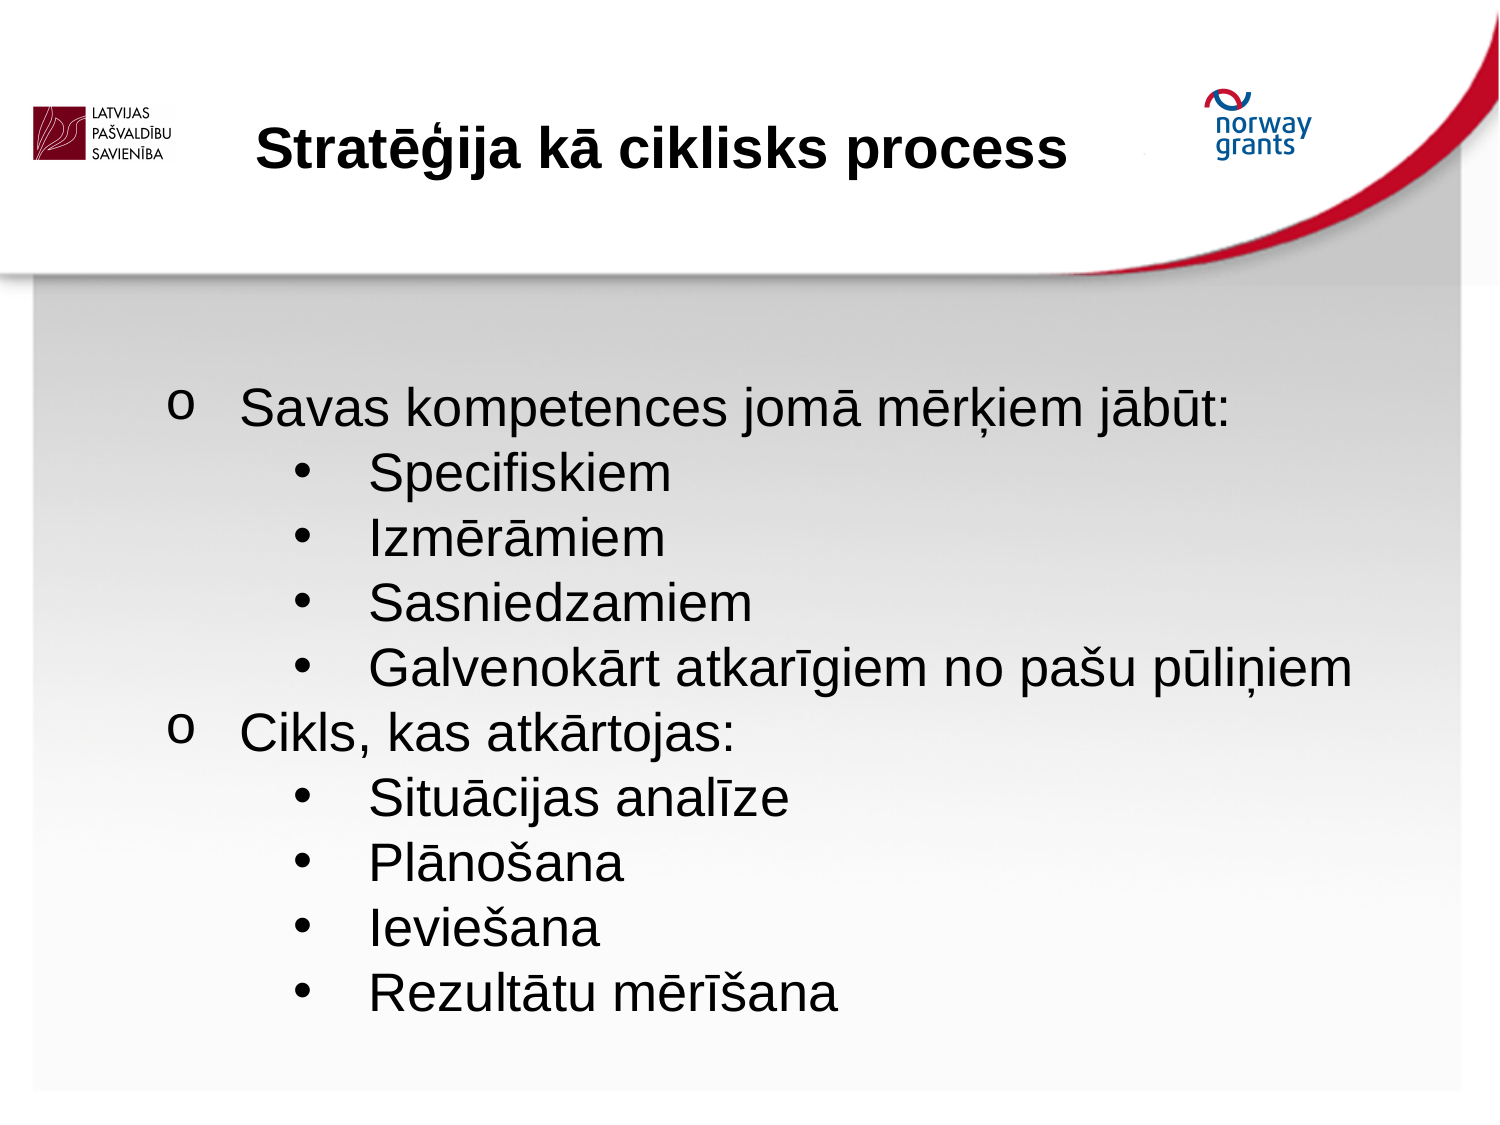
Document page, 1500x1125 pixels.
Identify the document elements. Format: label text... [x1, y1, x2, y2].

picture [0, 0, 1500, 1125]
text_box Stratēģija kā ciklisks process [240, 103, 1197, 188]
text_box Savas kompetences jomā mērķiem jābūt: Specifiskiem Izmērāmiem Sasniedzamiem Galvenokārt atkarīgiem no pašu pūliņiem Cikls, kas atkārtojas: Situācijas analīze Plānošana Ieviešana Rezultātu mērīšana [150, 364, 1415, 1030]
